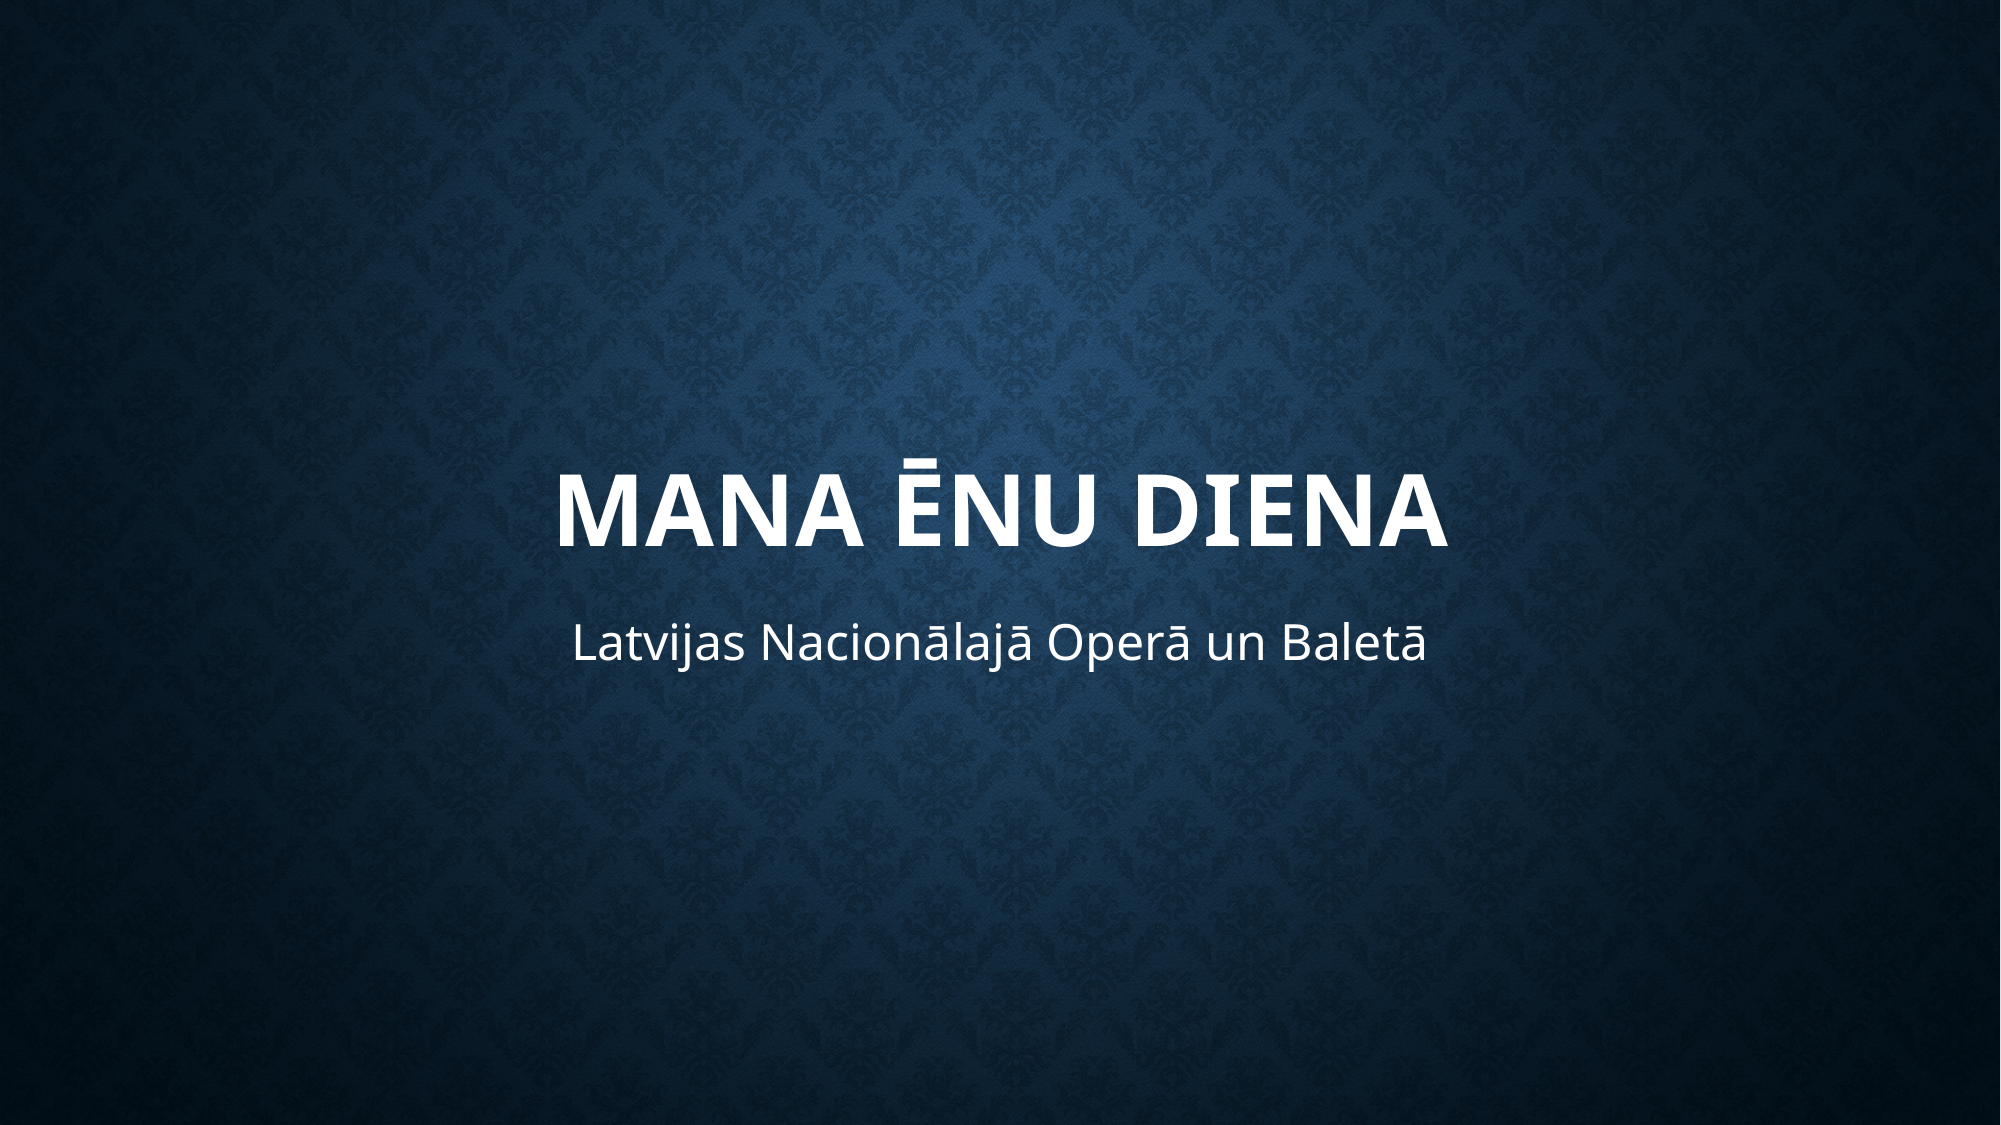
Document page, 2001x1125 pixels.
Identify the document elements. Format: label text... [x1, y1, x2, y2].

title MANA ĒNU DIENA [261, 184, 1739, 576]
subtitle Latvijas Nacionālajā Operā un Baletā [261, 590, 1739, 863]
